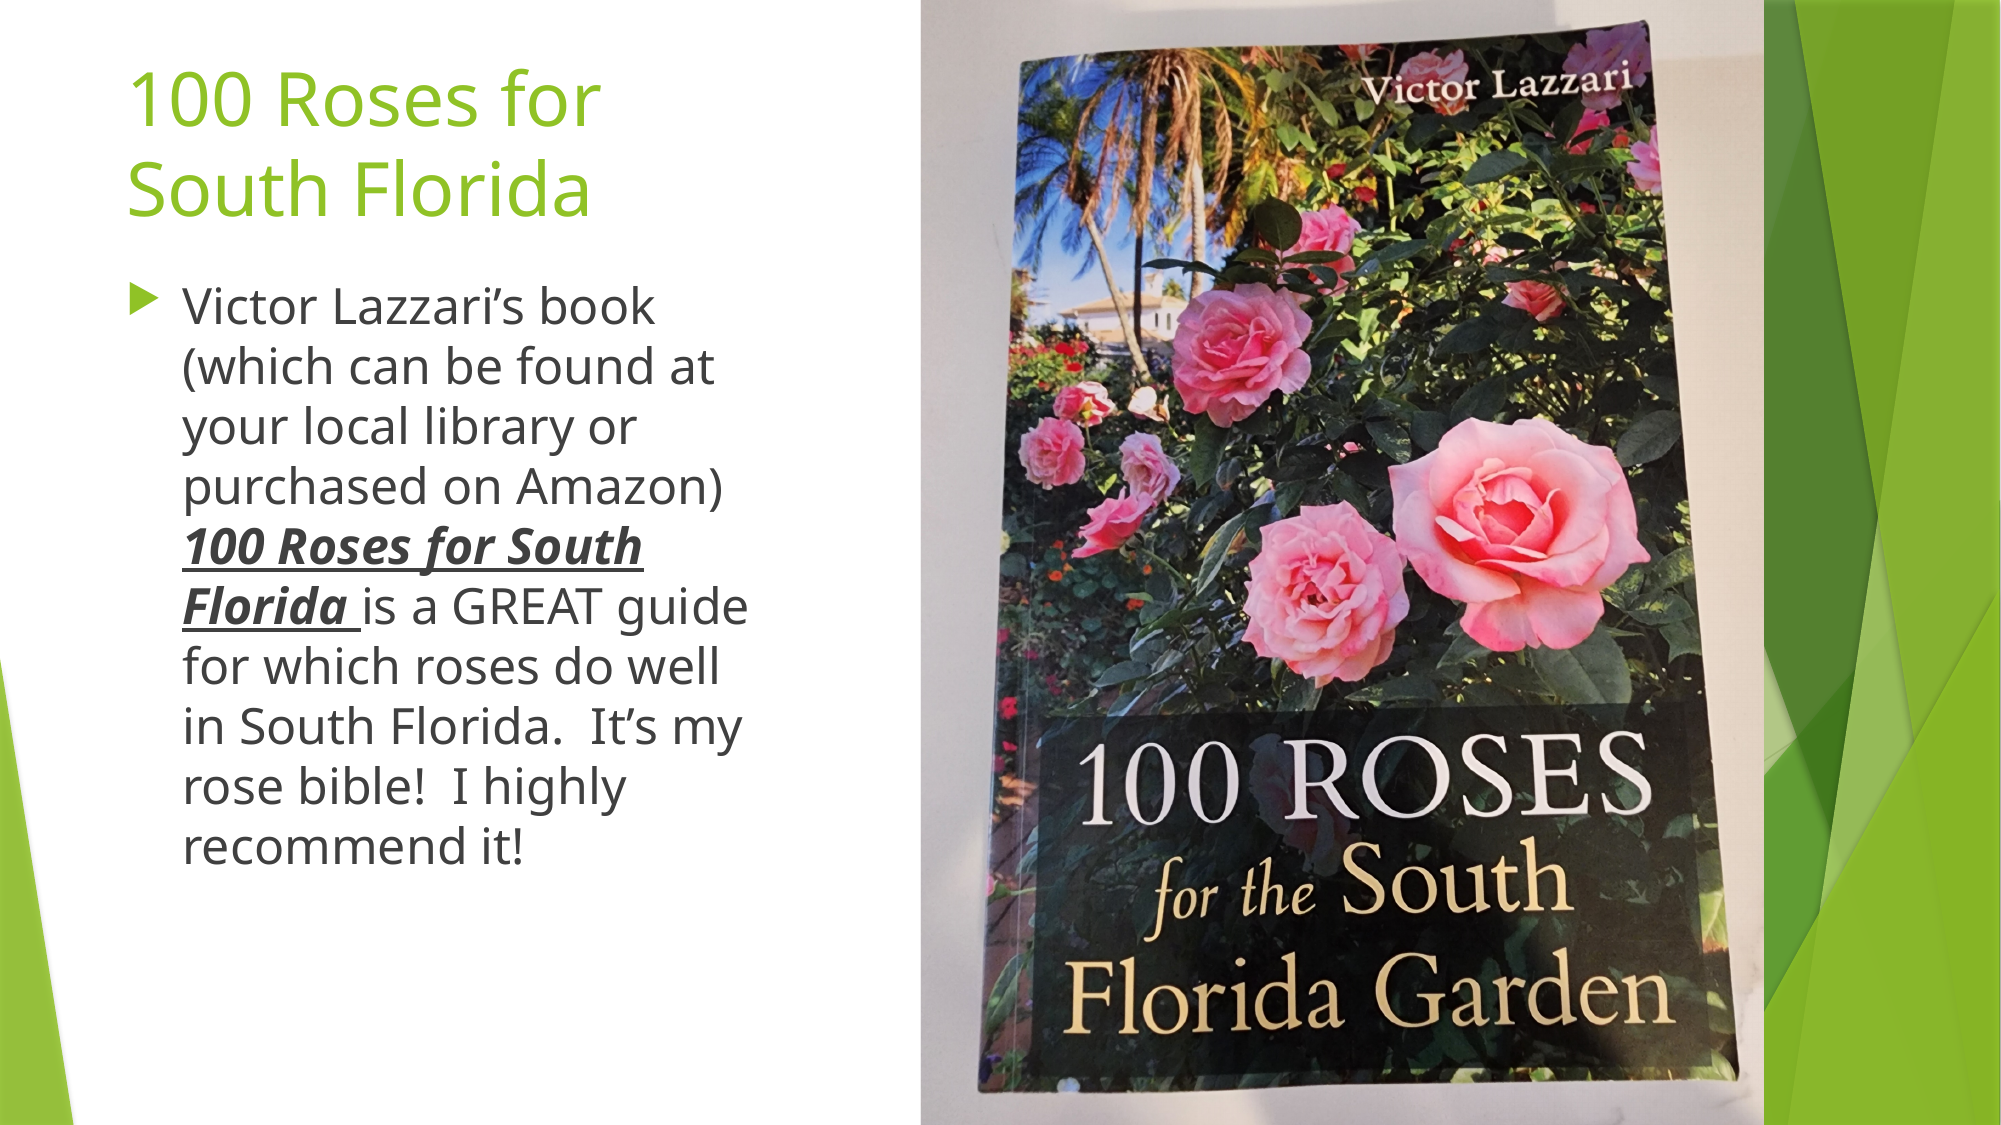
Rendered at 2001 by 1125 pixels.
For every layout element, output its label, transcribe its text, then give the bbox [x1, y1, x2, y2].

title 100 Roses for South Florida [111, 43, 907, 266]
picture [778, 0, 1905, 1124]
list Victor Lazzari’s book (which can be found at your local library or purchased on Amazon) 100 Roses for South Florida is a GREAT guide for which roses do well in South Florida. It’s my rose bible! I highly recommend it! [111, 266, 776, 992]
